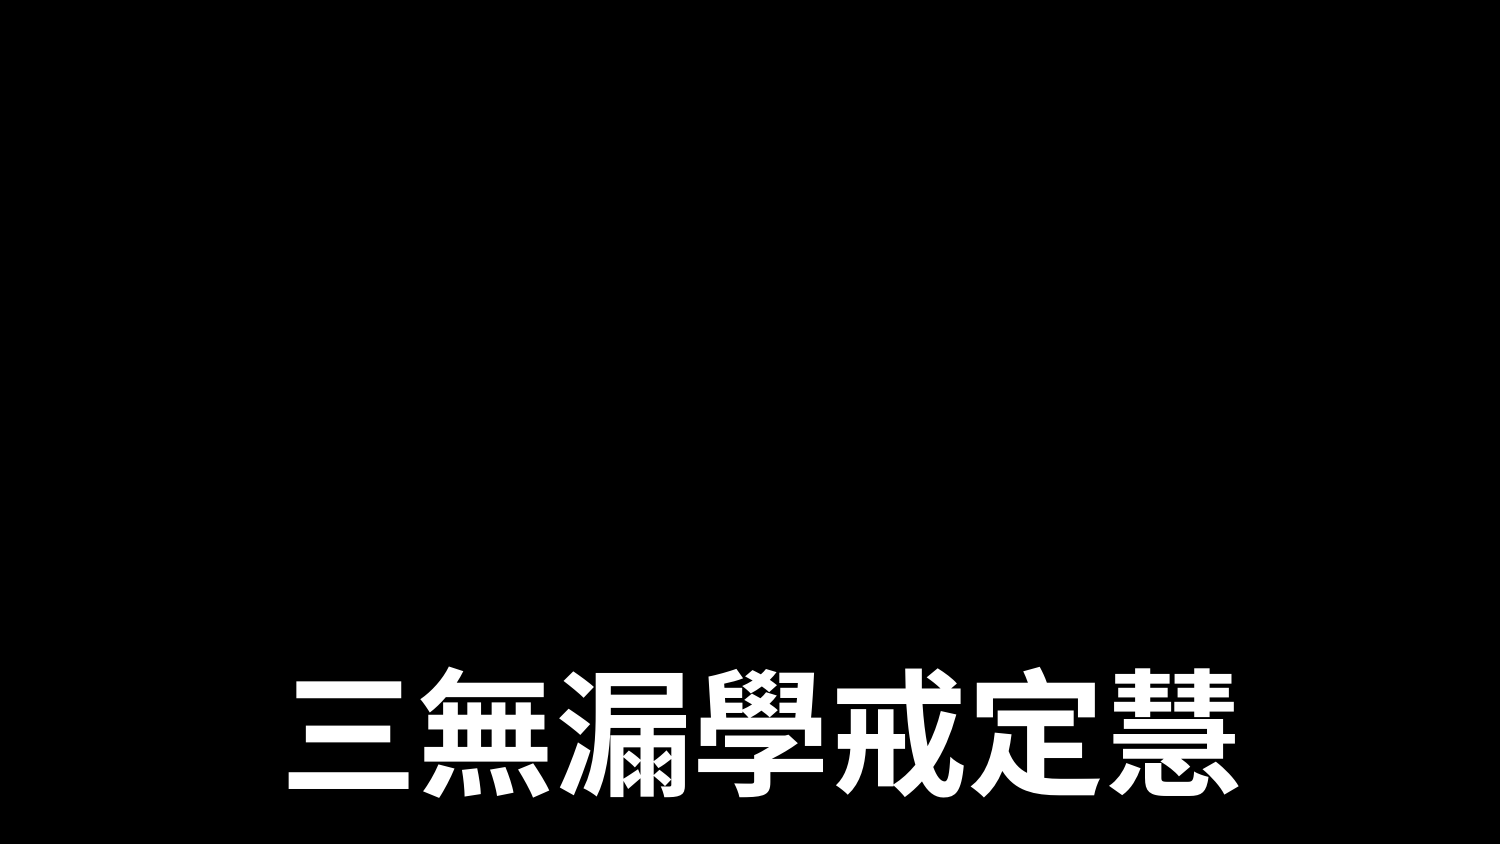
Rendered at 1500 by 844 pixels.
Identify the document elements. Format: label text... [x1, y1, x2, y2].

title 三無漏學戒定慧 [123, 639, 1399, 821]
